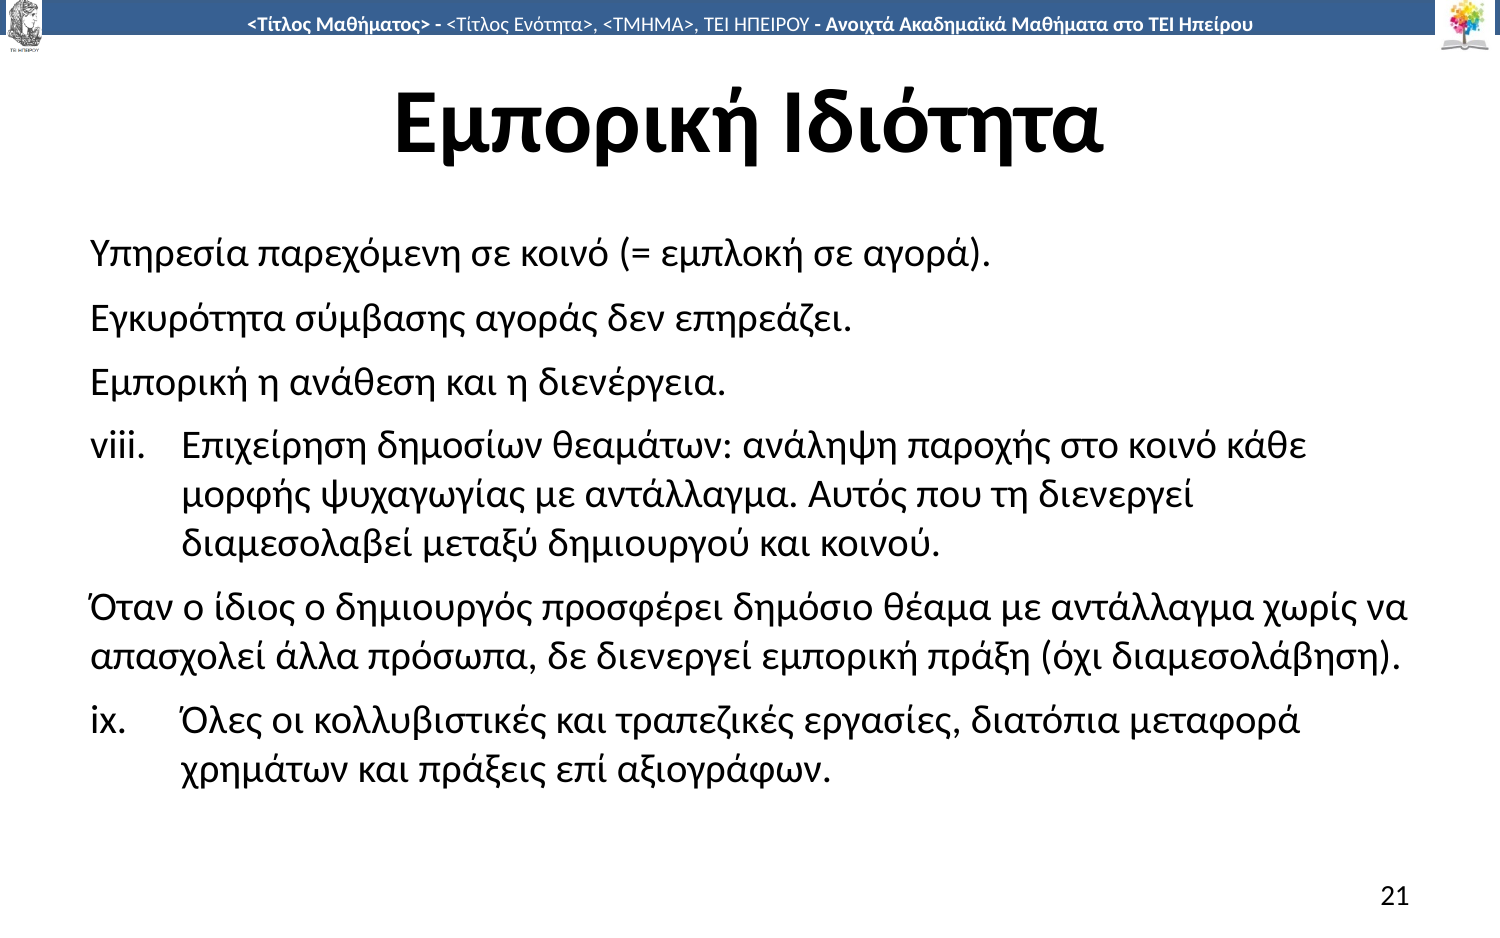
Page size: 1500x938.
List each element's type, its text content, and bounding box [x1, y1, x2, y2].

picture [6, 0, 42, 54]
list Υπηρεσία παρεχόμενη σε κοινό (= εμπλοκή σε αγορά). Εγκυρότητα σύμβασης αγοράς δεν επηρεάζει. Εμπορική η ανάθεση και η διενέργεια. Επιχείρηση δημοσίων θεαμάτων: ανάληψη παροχής στο κοινό κάθε μορφής ψυχαγωγίας με αντάλλαγμα. Αυτός που τη διενεργεί διαμεσολαβεί μεταξύ δημιουργού και κοινού. Όταν ο ίδιος ο δημιουργός προσφέρει δημόσιο θέαμα με αντάλλαγμα χωρίς να απασχολεί άλλα πρόσωπα, δε διενεργεί εμπορική πράξη (όχι διαμεσολάβηση). Όλες οι κολλυβιστικές και τραπεζικές εργασίες, διατόπια μεταφορά χρημάτων και πράξεις επί αξιογράφων. [75, 218, 1425, 838]
slide_number 21 [1074, 868, 1425, 919]
picture [1435, 0, 1495, 52]
title Εμπορική Ιδιότητα [75, 37, 1425, 194]
